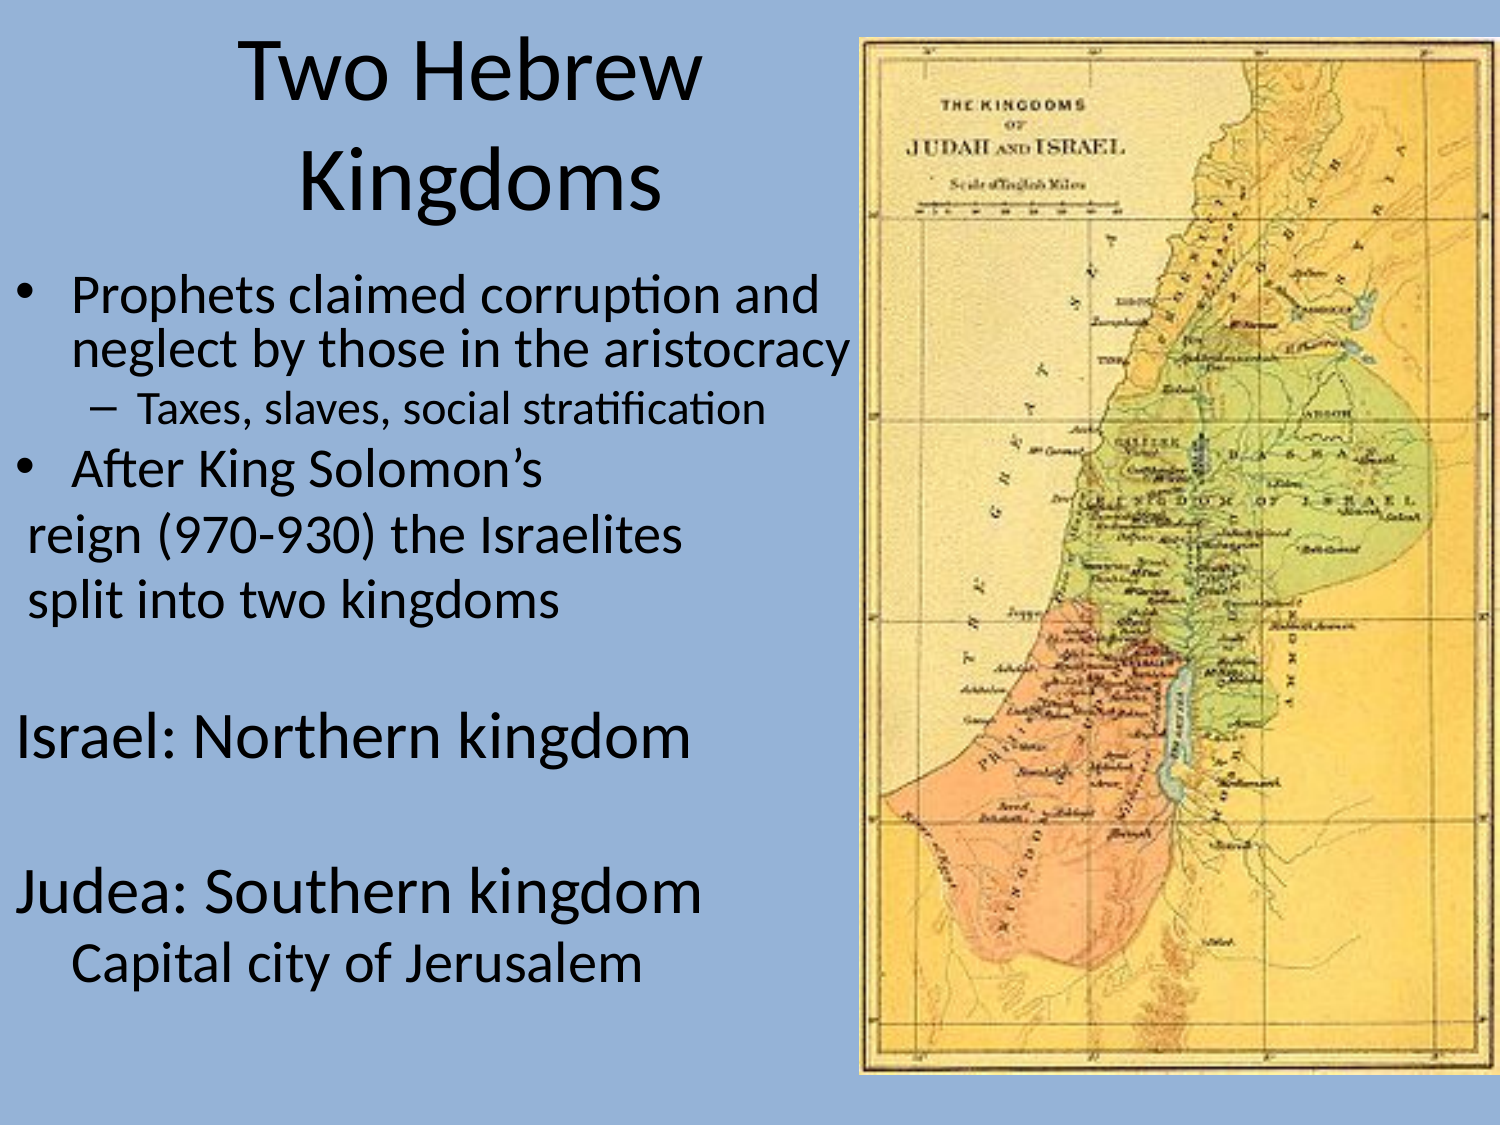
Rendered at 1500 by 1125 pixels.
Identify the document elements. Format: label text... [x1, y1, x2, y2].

picture [859, 37, 1500, 1076]
title Two Hebrew Kingdoms [0, 24, 963, 213]
list Prophets claimed corruption and neglect by those in the aristocracy Taxes, slaves, social stratification After King Solomon’s reign (970-930) the Israelites split into two kingdoms Israel: Northern kingdom Judea: Southern kingdom Capital city of Jerusalem [0, 262, 854, 788]
